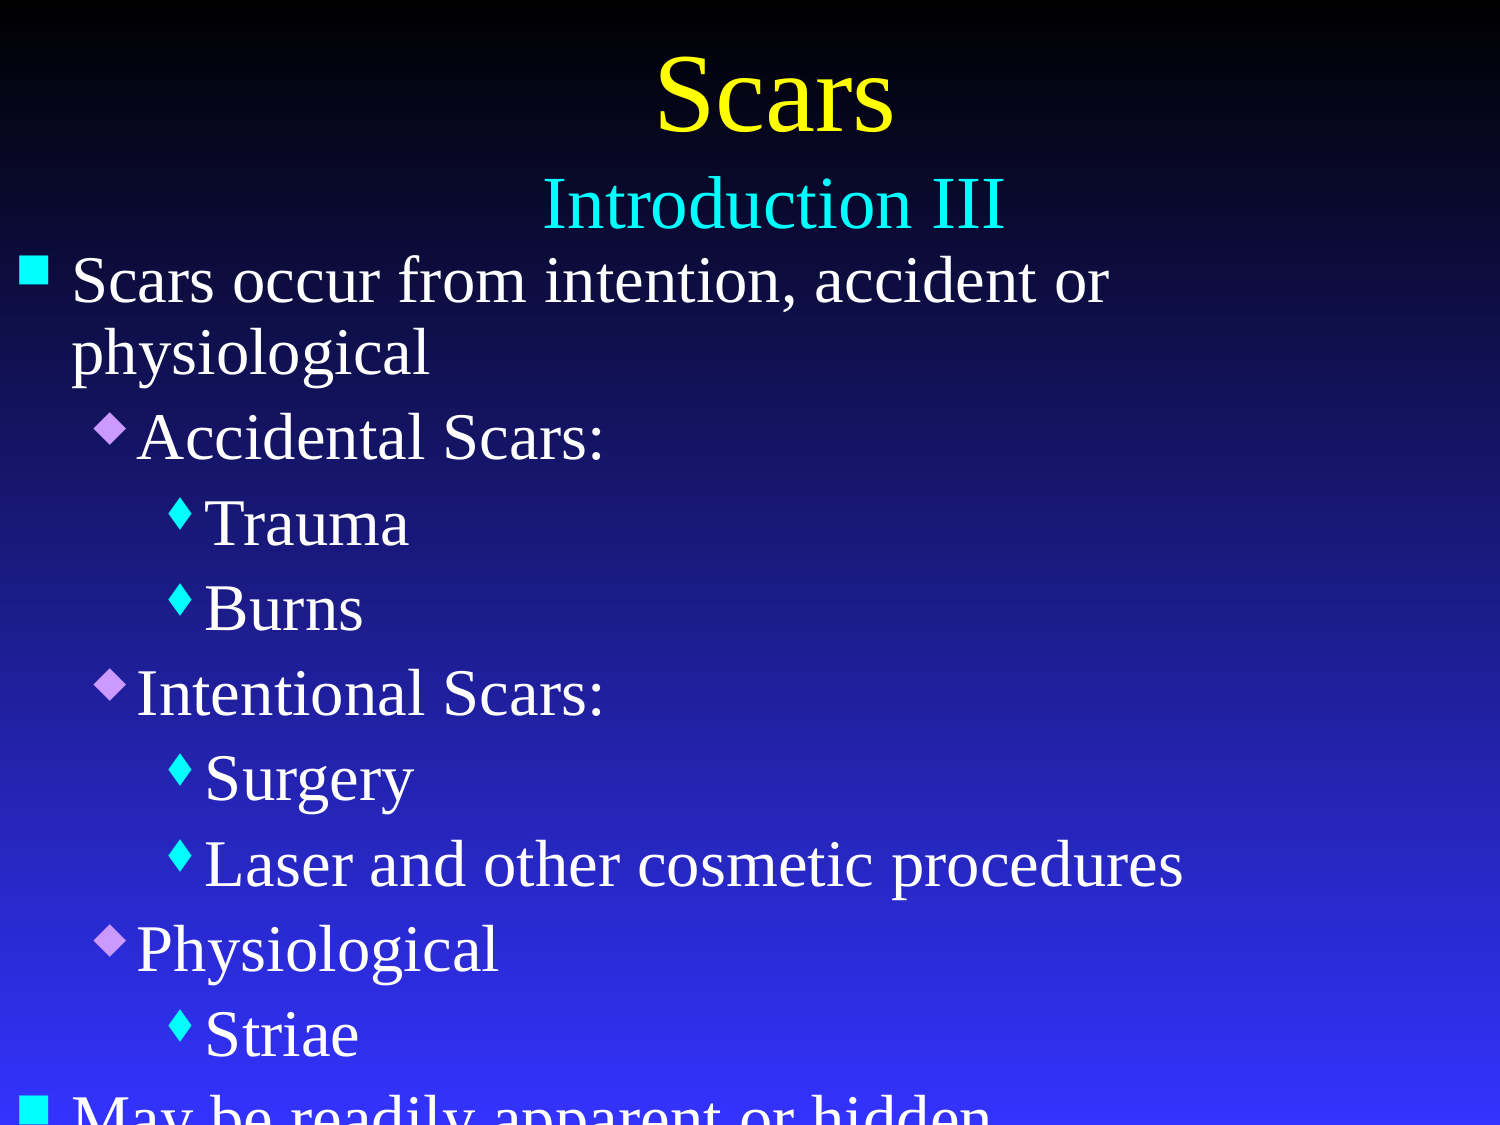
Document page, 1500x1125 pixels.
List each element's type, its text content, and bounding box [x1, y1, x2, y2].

list Scars occur from intention, accident or physiological Accidental Scars: Trauma Burns Intentional Scars: Surgery Laser and other cosmetic procedures Physiological Striae May be readily apparent or hidden [0, 237, 1500, 913]
title Scars Introduction III [137, 37, 1413, 225]
